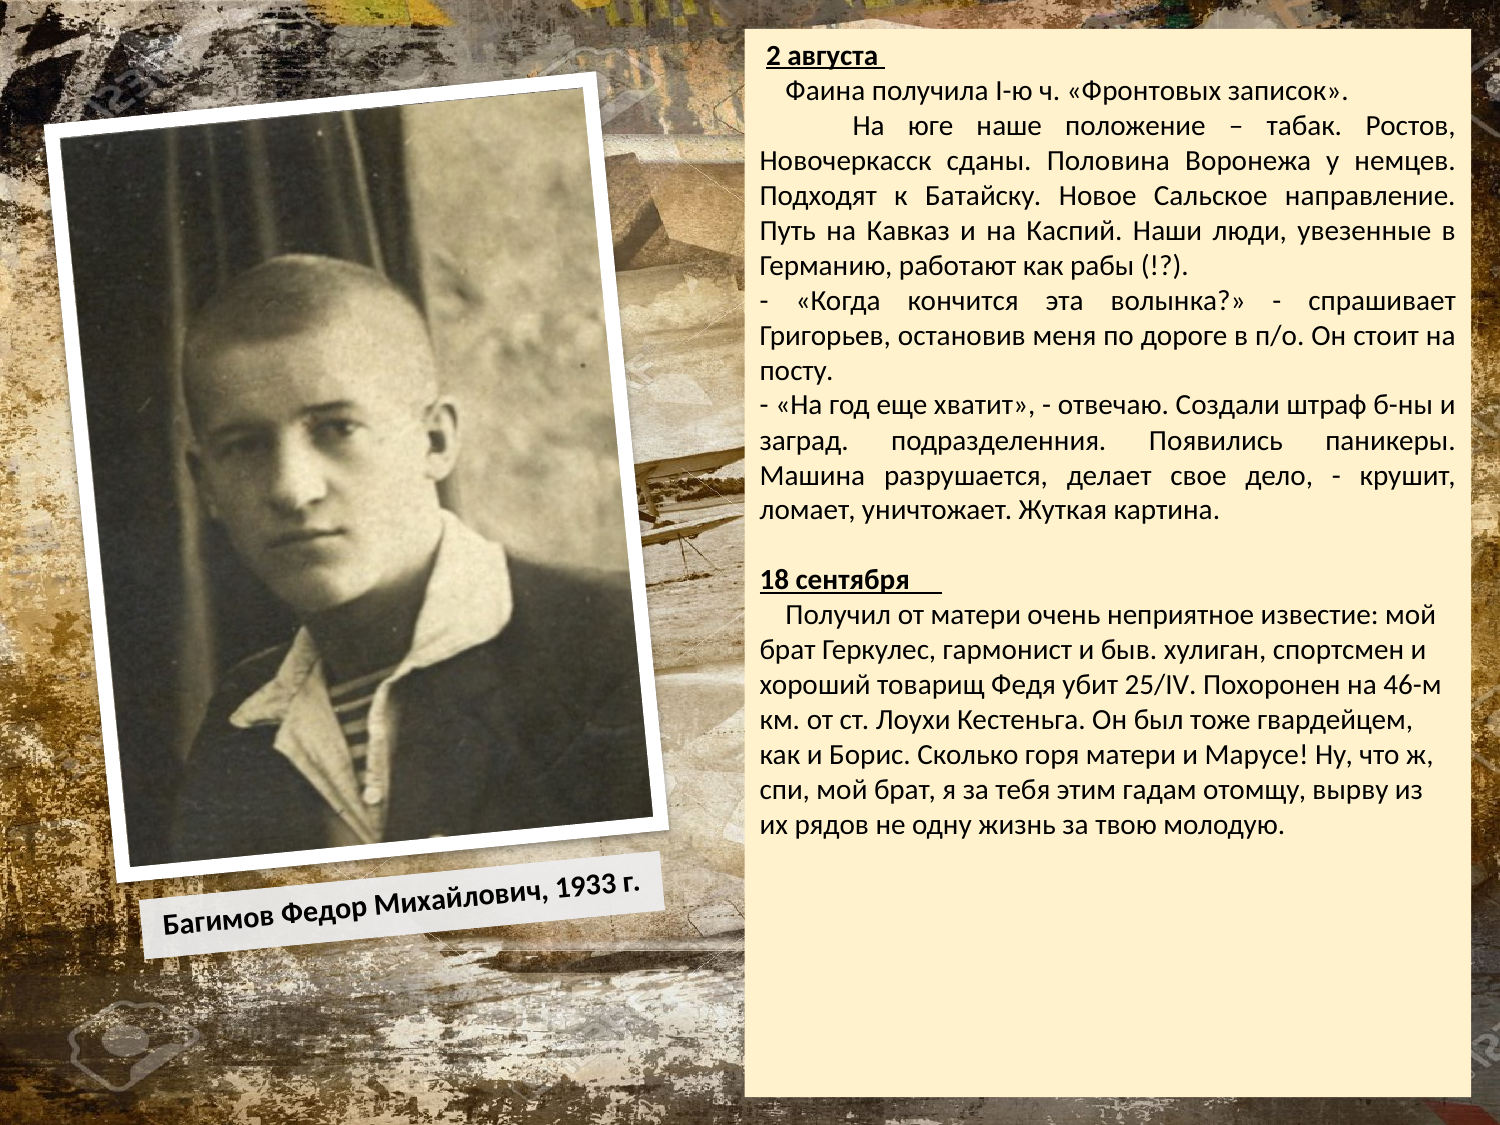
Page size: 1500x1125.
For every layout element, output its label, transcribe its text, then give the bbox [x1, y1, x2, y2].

picture [0, 0, 1500, 1125]
text_box Багимов Федор Михайлович, 1933 г. [138, 850, 666, 960]
list 2 августа Фаина получила I-ю ч. «Фронтовых записок». На юге наше положение – табак. Ростов, Новочеркасск сданы. Половина Воронежа у немцев. Подходят к Батайску. Новое Сальское направление. Путь на Кавказ и на Каспий. Наши люди, увезенные в Германию, работают как рабы (!?). - «Когда кончится эта волынка?» - спрашивает Григорьев, остановив меня по дороге в п/о. Он стоит на посту. - «На год еще хватит», - отвечаю. Создали штраф б-ны и заград. подразделенния. Появились паникеры. Машина разрушается, делает свое дело, - крушит, ломает, уничтожает. Жуткая картина. 18 сентября Получил от матери очень неприятное известие: мой брат Геркулес, гармонист и быв. хулиган, спортсмен и хороший товарищ Федя убит 25/IV. Похоронен на 46-м км. от ст. Лоухи Кестеньга. Он был тоже гвардейцем, как и Борис. Сколько горя матери и Марусе! Ну, что ж, спи, мой брат, я за тебя этим гадам отомщу, вырву из их рядов не одну жизнь за твою молодую. [744, 28, 1472, 1098]
